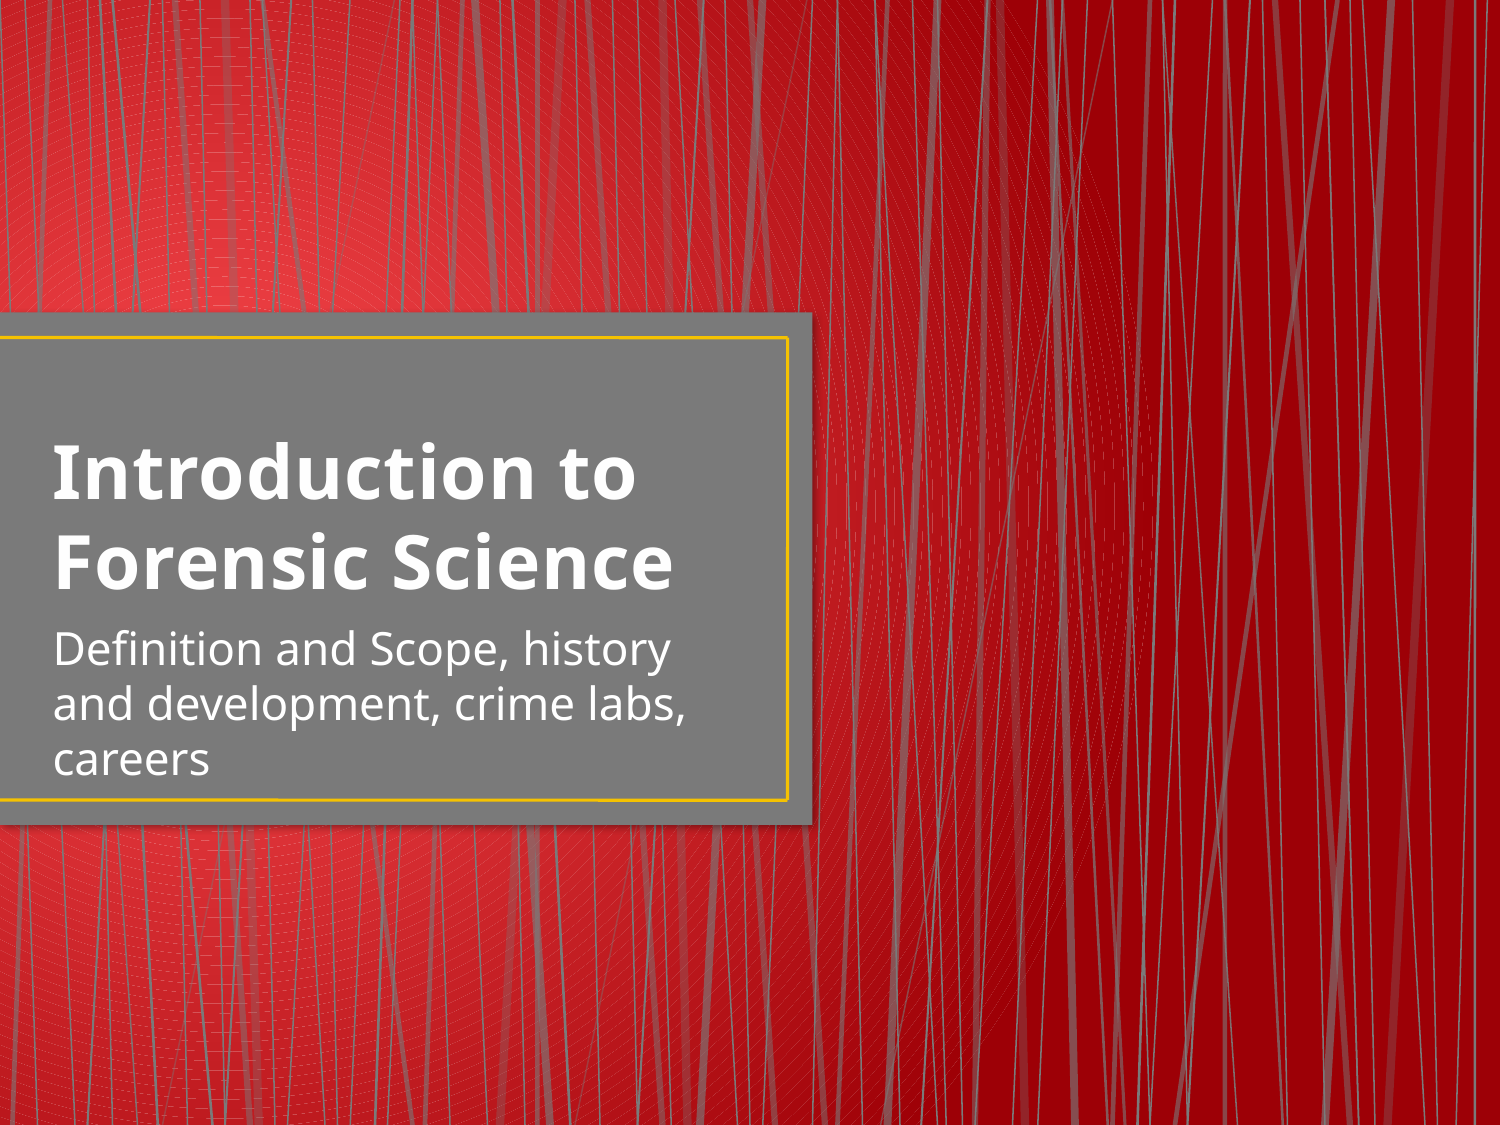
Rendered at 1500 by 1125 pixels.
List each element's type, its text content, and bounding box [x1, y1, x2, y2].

title Introduction to Forensic Science [37, 349, 763, 612]
subtitle Definition and Scope, history and development, crime labs, careers [37, 612, 763, 788]
